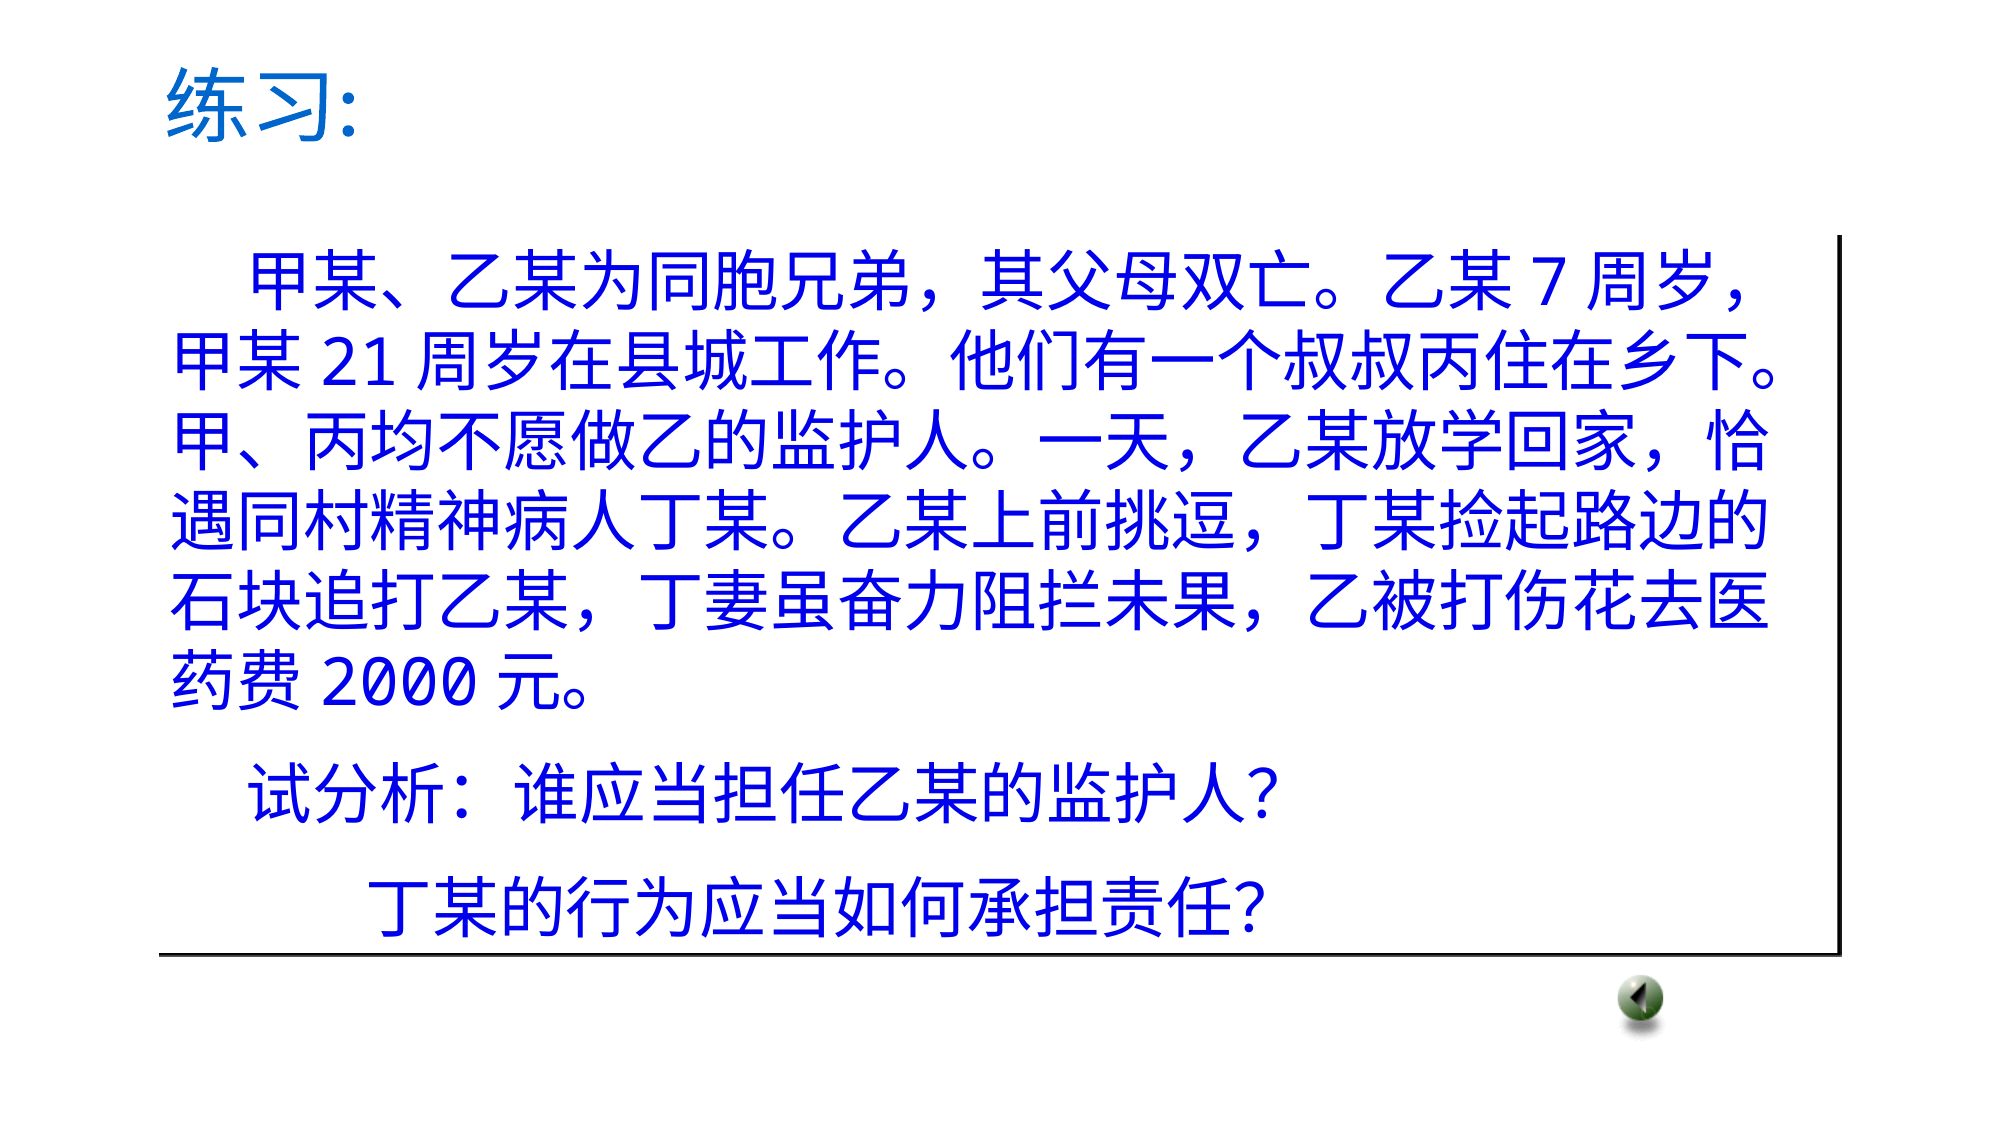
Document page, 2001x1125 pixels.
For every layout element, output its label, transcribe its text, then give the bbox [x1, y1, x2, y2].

text_box 甲某、乙某为同胞兄弟，其父母双亡。乙某7周岁，甲某21周岁在县城工作。他们有一个叔叔丙住在乡下。甲、丙均不愿做乙的监护人。一天，乙某放学回家，恰遇同村精神病人丁某。乙某上前挑逗，丁某捡起路边的石块追打乙某，丁妻虽奋力阻拦未果，乙被打伤花去医药费2000元。 试分析：谁应当担任乙某的监护人？ 丁某的行为应当如何承担责任？ [154, 231, 1838, 953]
picture [1602, 964, 1681, 1043]
